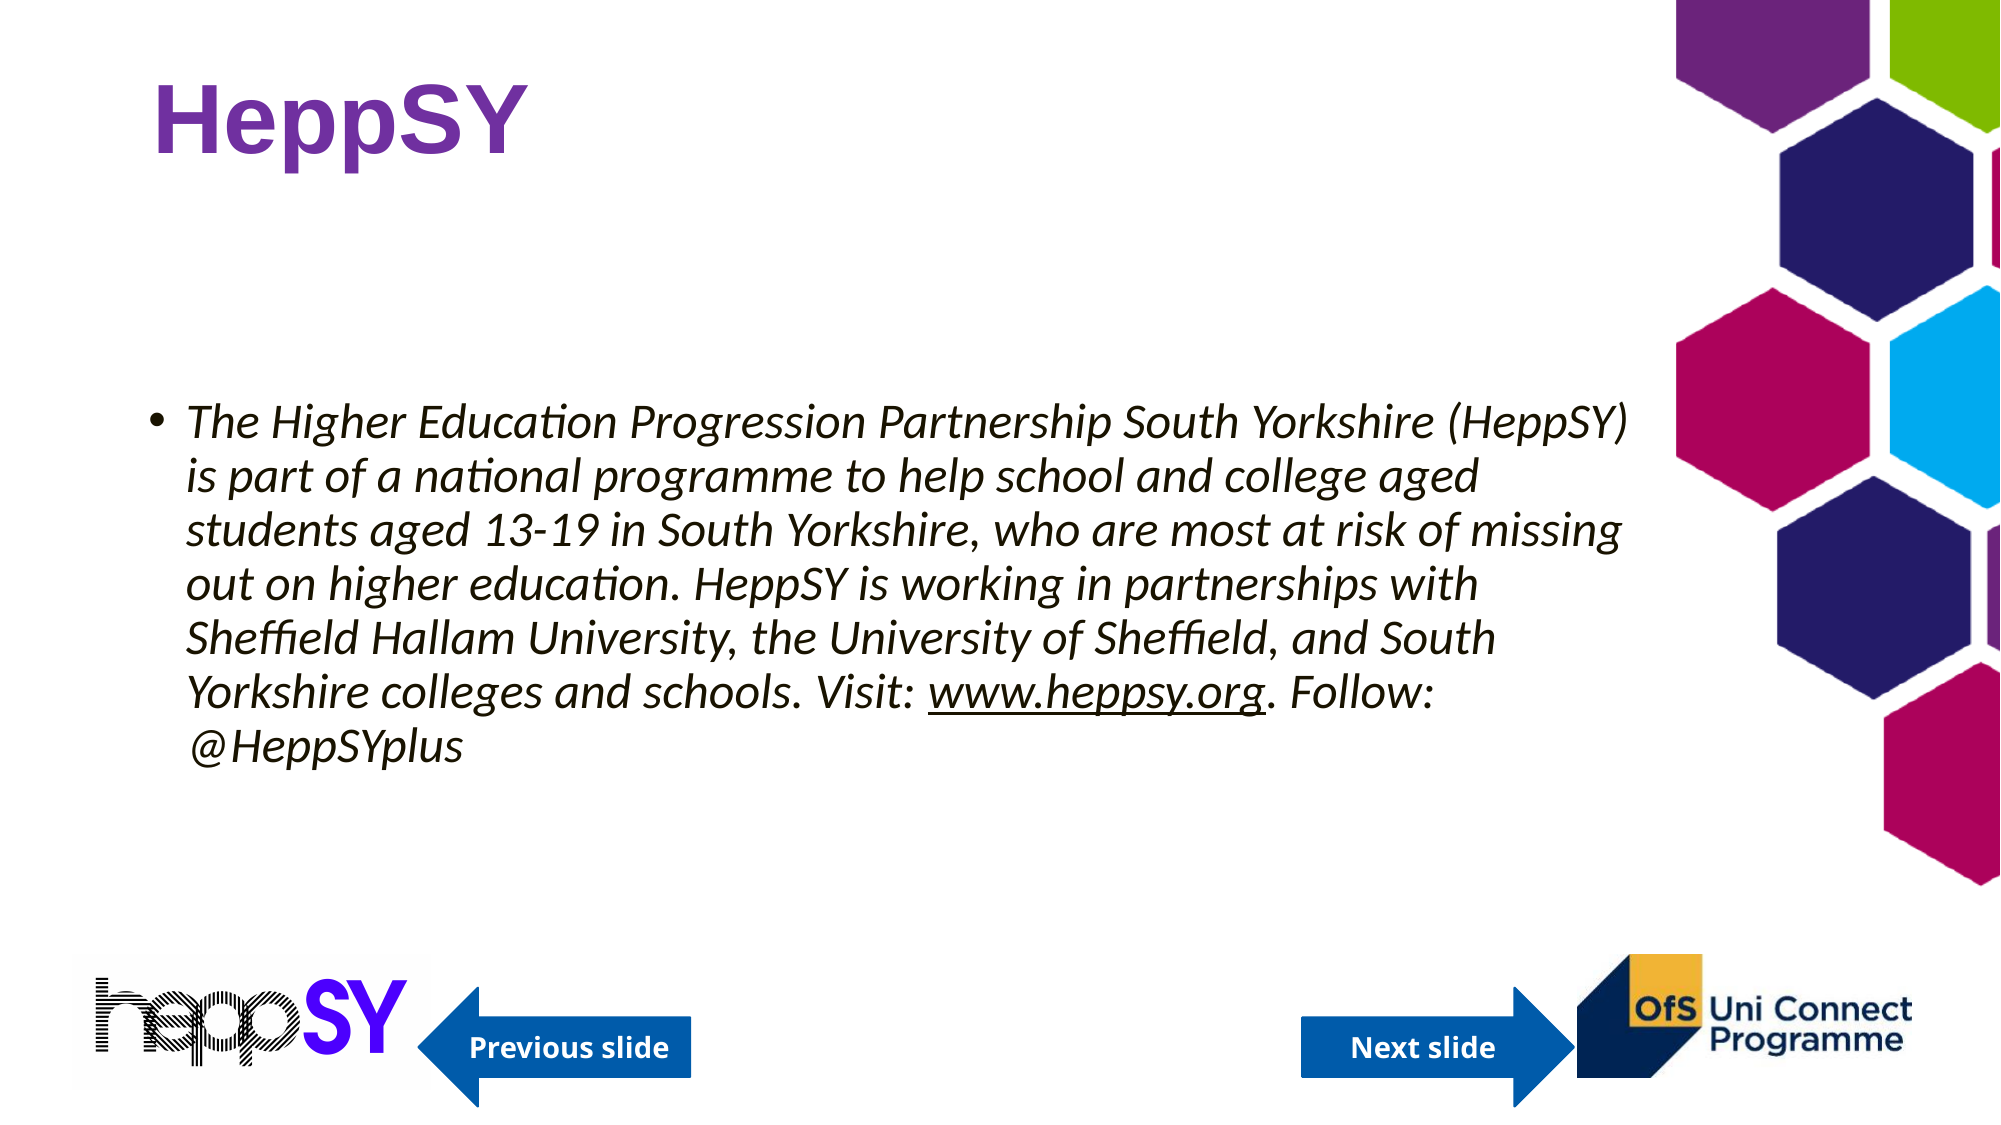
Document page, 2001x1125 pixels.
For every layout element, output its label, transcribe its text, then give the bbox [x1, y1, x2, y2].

picture [1577, 954, 1959, 1104]
text_box Next slide [1302, 987, 1574, 1107]
picture [1388, 2, 2000, 890]
list The Higher Education Progression Partnership South Yorkshire (HeppSY) is part of a national programme to help school and college aged students aged 13-19 in South Yorkshire, who are most at risk of missing out on higher education. HeppSY is working in partnerships with Sheffield Hallam University, the University of Sheffield, and South Yorkshire colleges and schools. Visit: www.heppsy.org. Follow: @HeppSYplus [133, 387, 1666, 1000]
title HeppSY [137, 59, 1665, 278]
text_box Previous slide [431, 987, 691, 1107]
picture [72, 954, 431, 1090]
